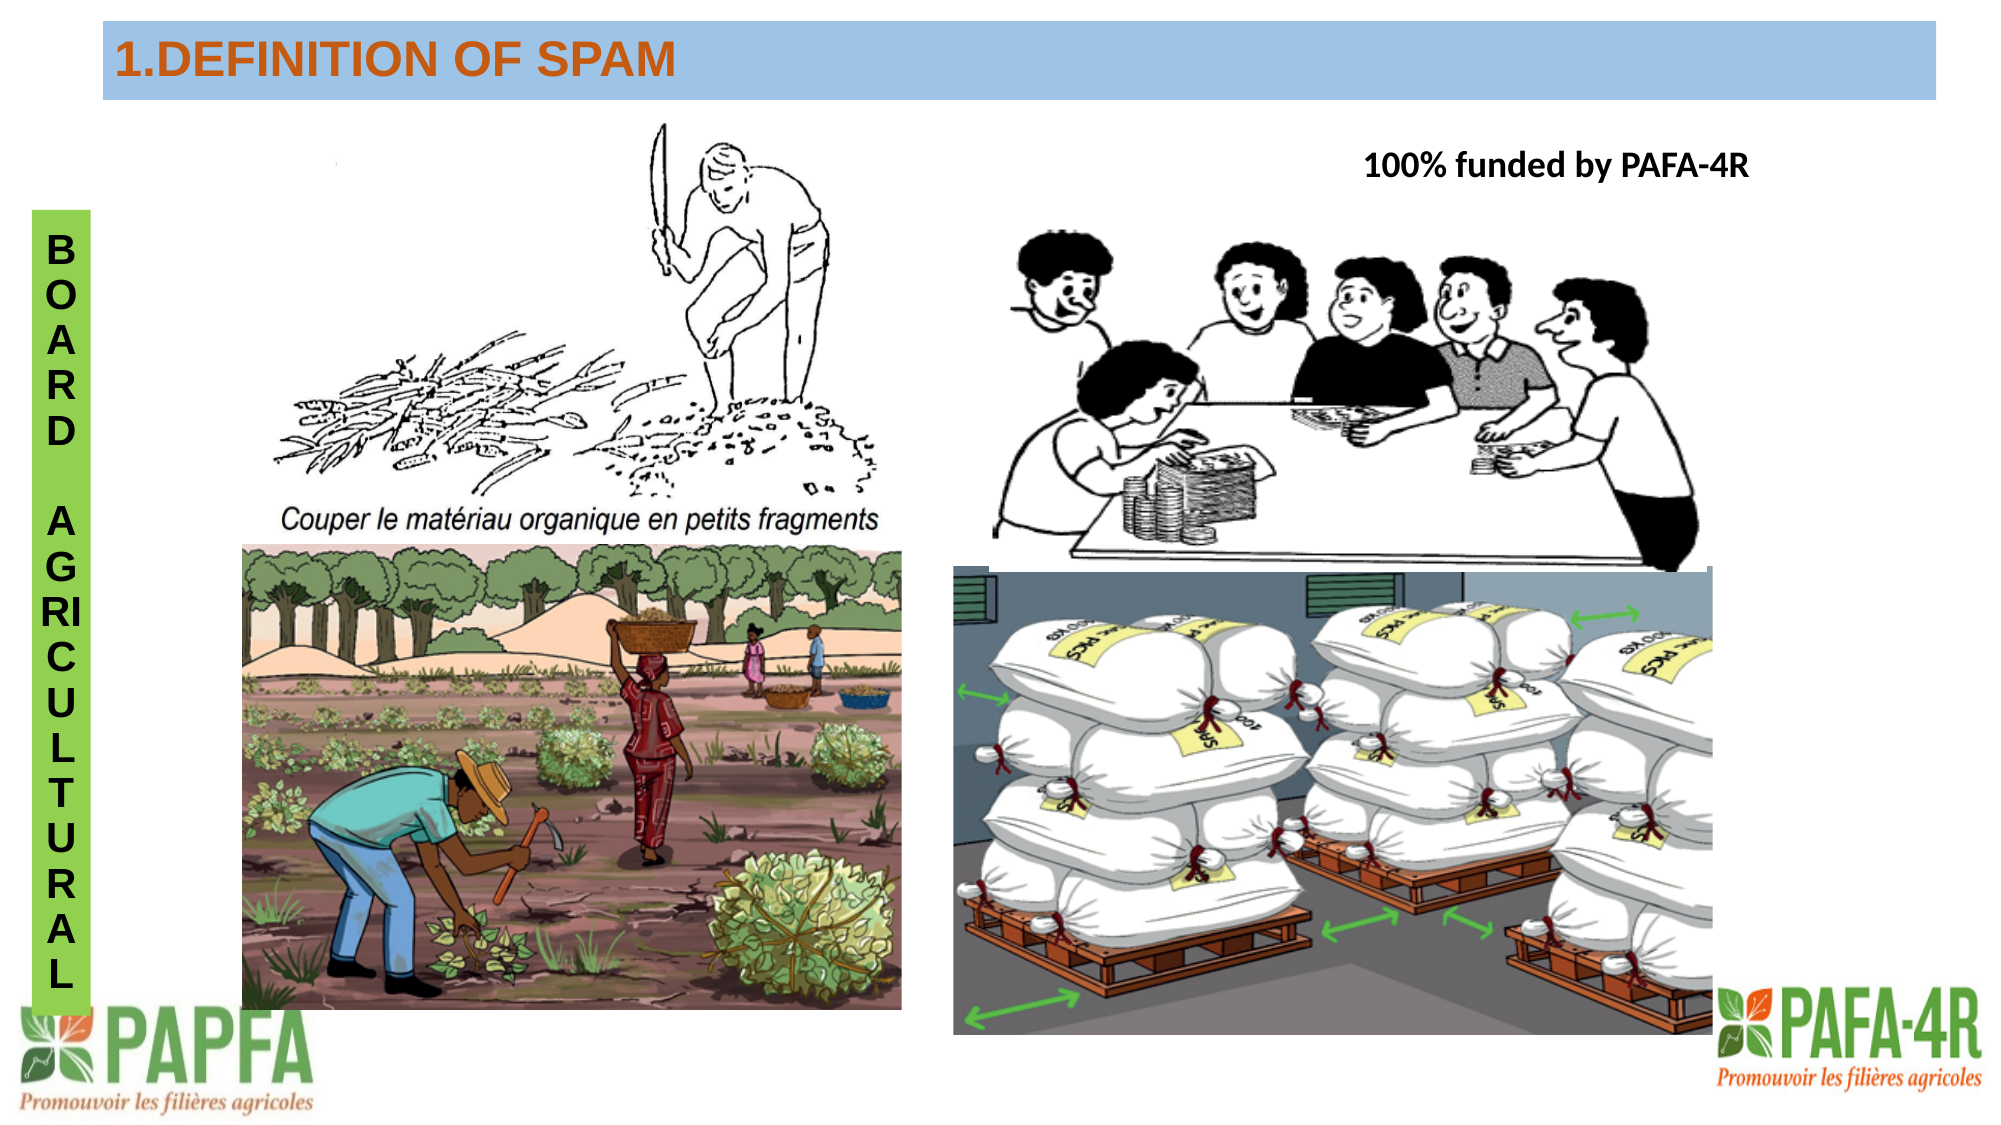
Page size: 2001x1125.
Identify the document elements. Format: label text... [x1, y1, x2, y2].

text_box BOARD AGRICULTURAL [31, 209, 91, 975]
text_box 100% funded by PAFA-4R [1347, 132, 1869, 193]
picture [0, 123, 1994, 1125]
text_box 1.DEFINITION OF SPAM [103, 21, 1937, 100]
